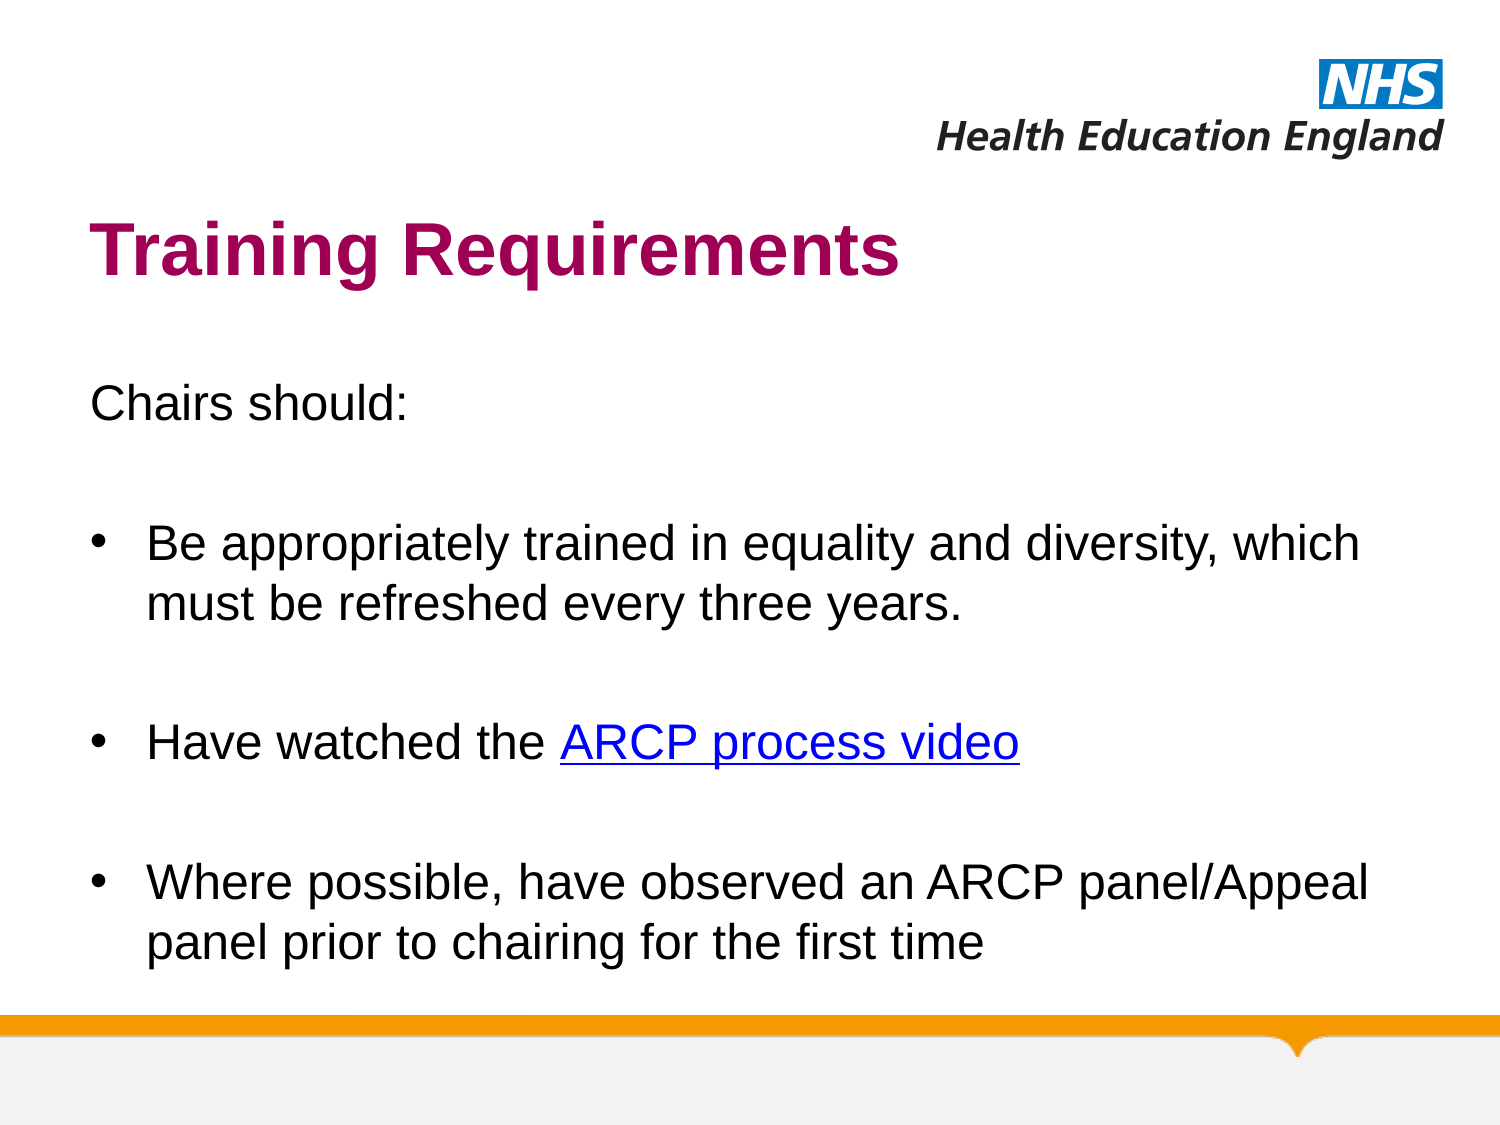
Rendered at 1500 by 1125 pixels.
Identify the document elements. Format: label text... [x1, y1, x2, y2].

title Training Requirements [75, 193, 1350, 305]
list Chairs should: Be appropriately trained in equality and diversity, which must be refreshed every three years. Have watched the ARCP process video Where possible, have observed an ARCP panel/Appeal panel prior to chairing for the first time [75, 362, 1438, 1000]
picture [936, 59, 1445, 160]
